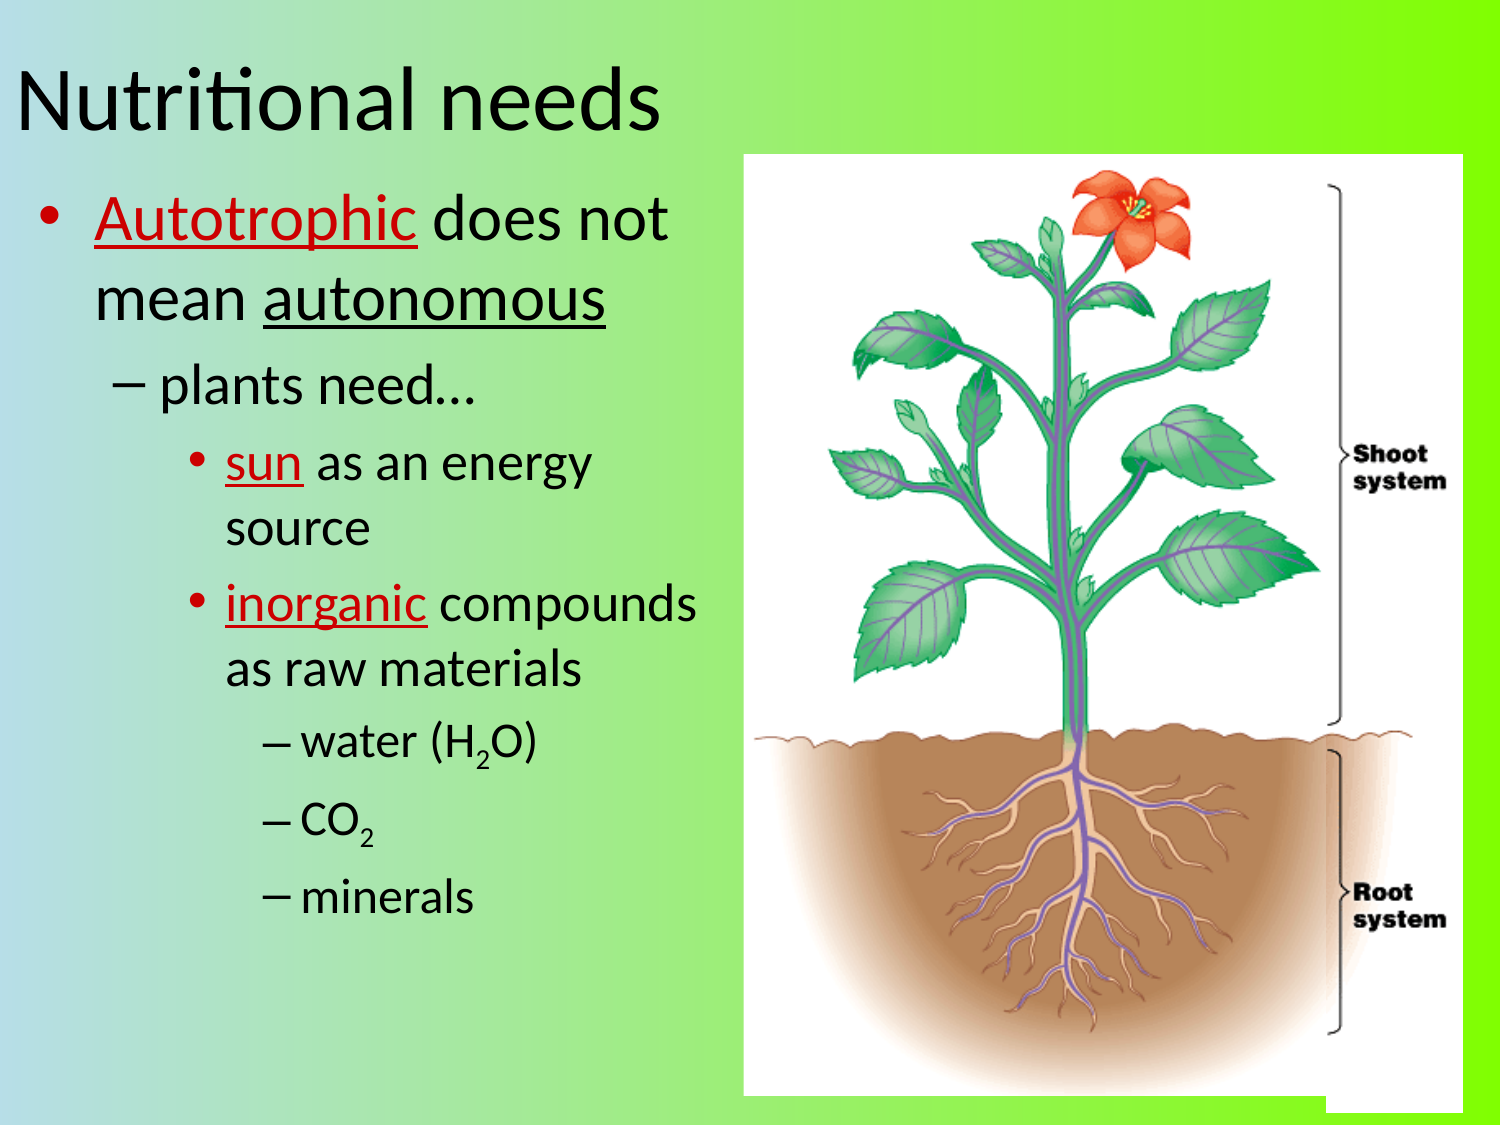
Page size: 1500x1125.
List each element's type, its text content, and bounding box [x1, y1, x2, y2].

list Autotrophic does not mean autonomous plants need… sun as an energy source inorganic compounds as raw materials water (H2O) CO2 minerals [22, 166, 738, 1017]
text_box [743, 153, 1463, 1113]
title Nutritional needs [0, 0, 1351, 188]
